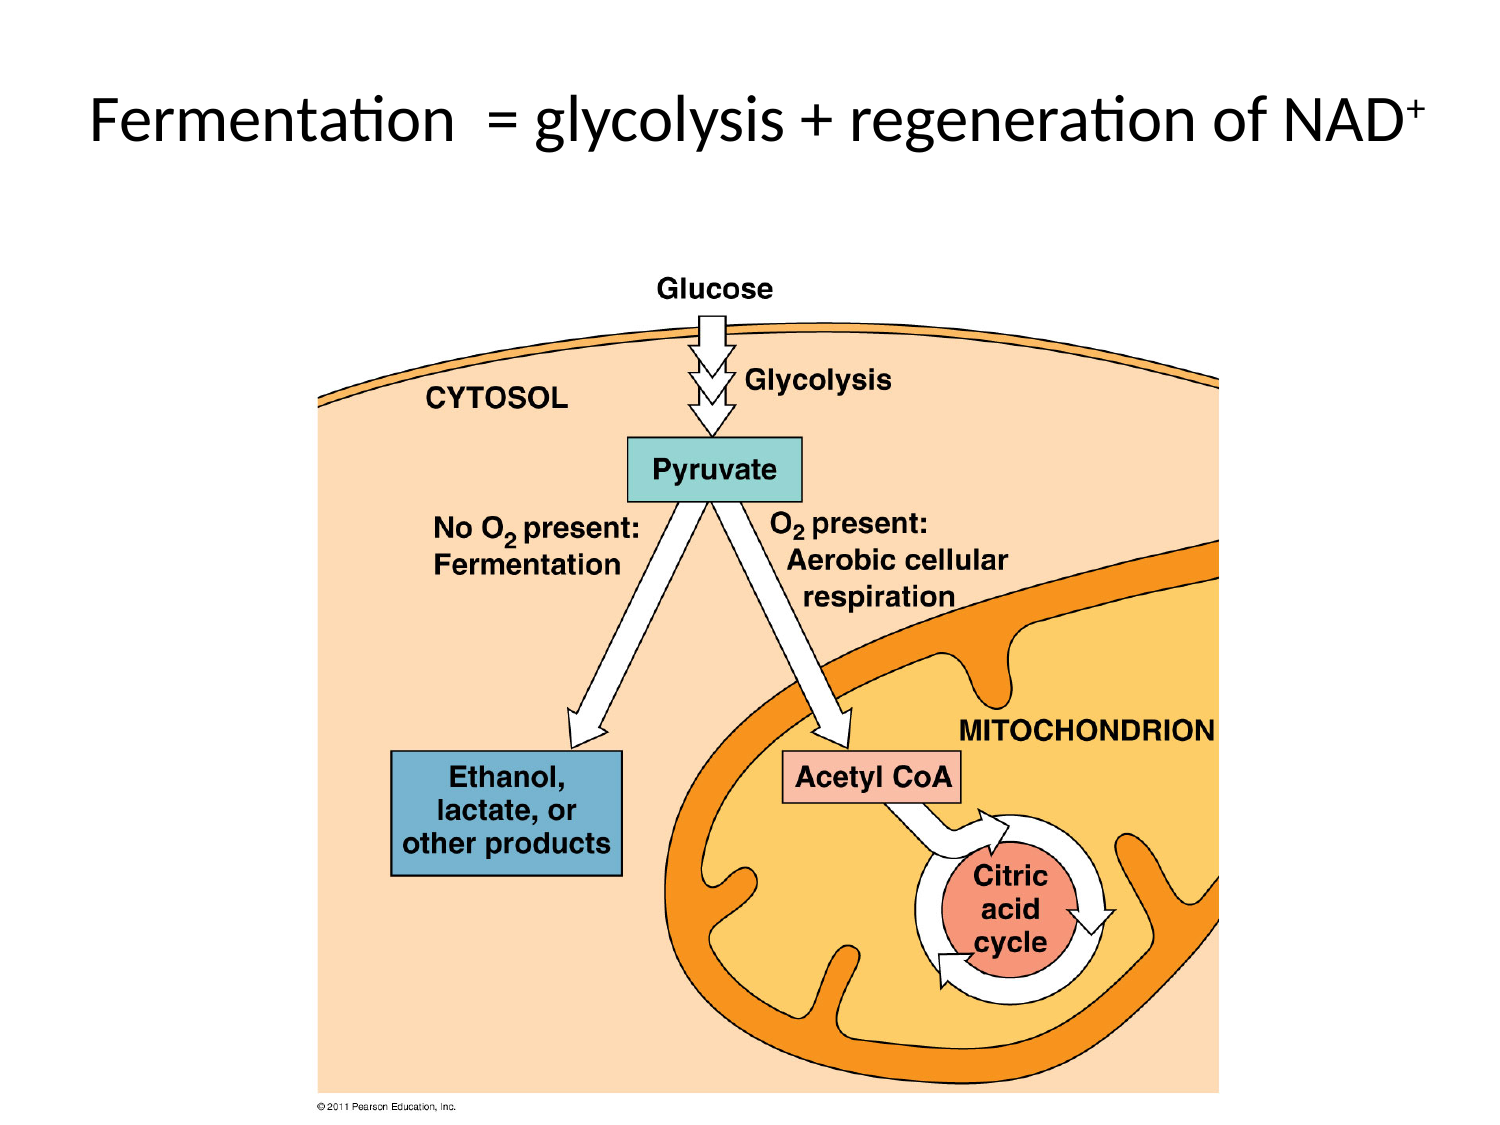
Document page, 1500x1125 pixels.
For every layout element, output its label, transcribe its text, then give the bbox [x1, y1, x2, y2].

title Fermentation = glycolysis + regeneration of NAD+ [0, 12, 1500, 218]
picture [312, 268, 1226, 1119]
